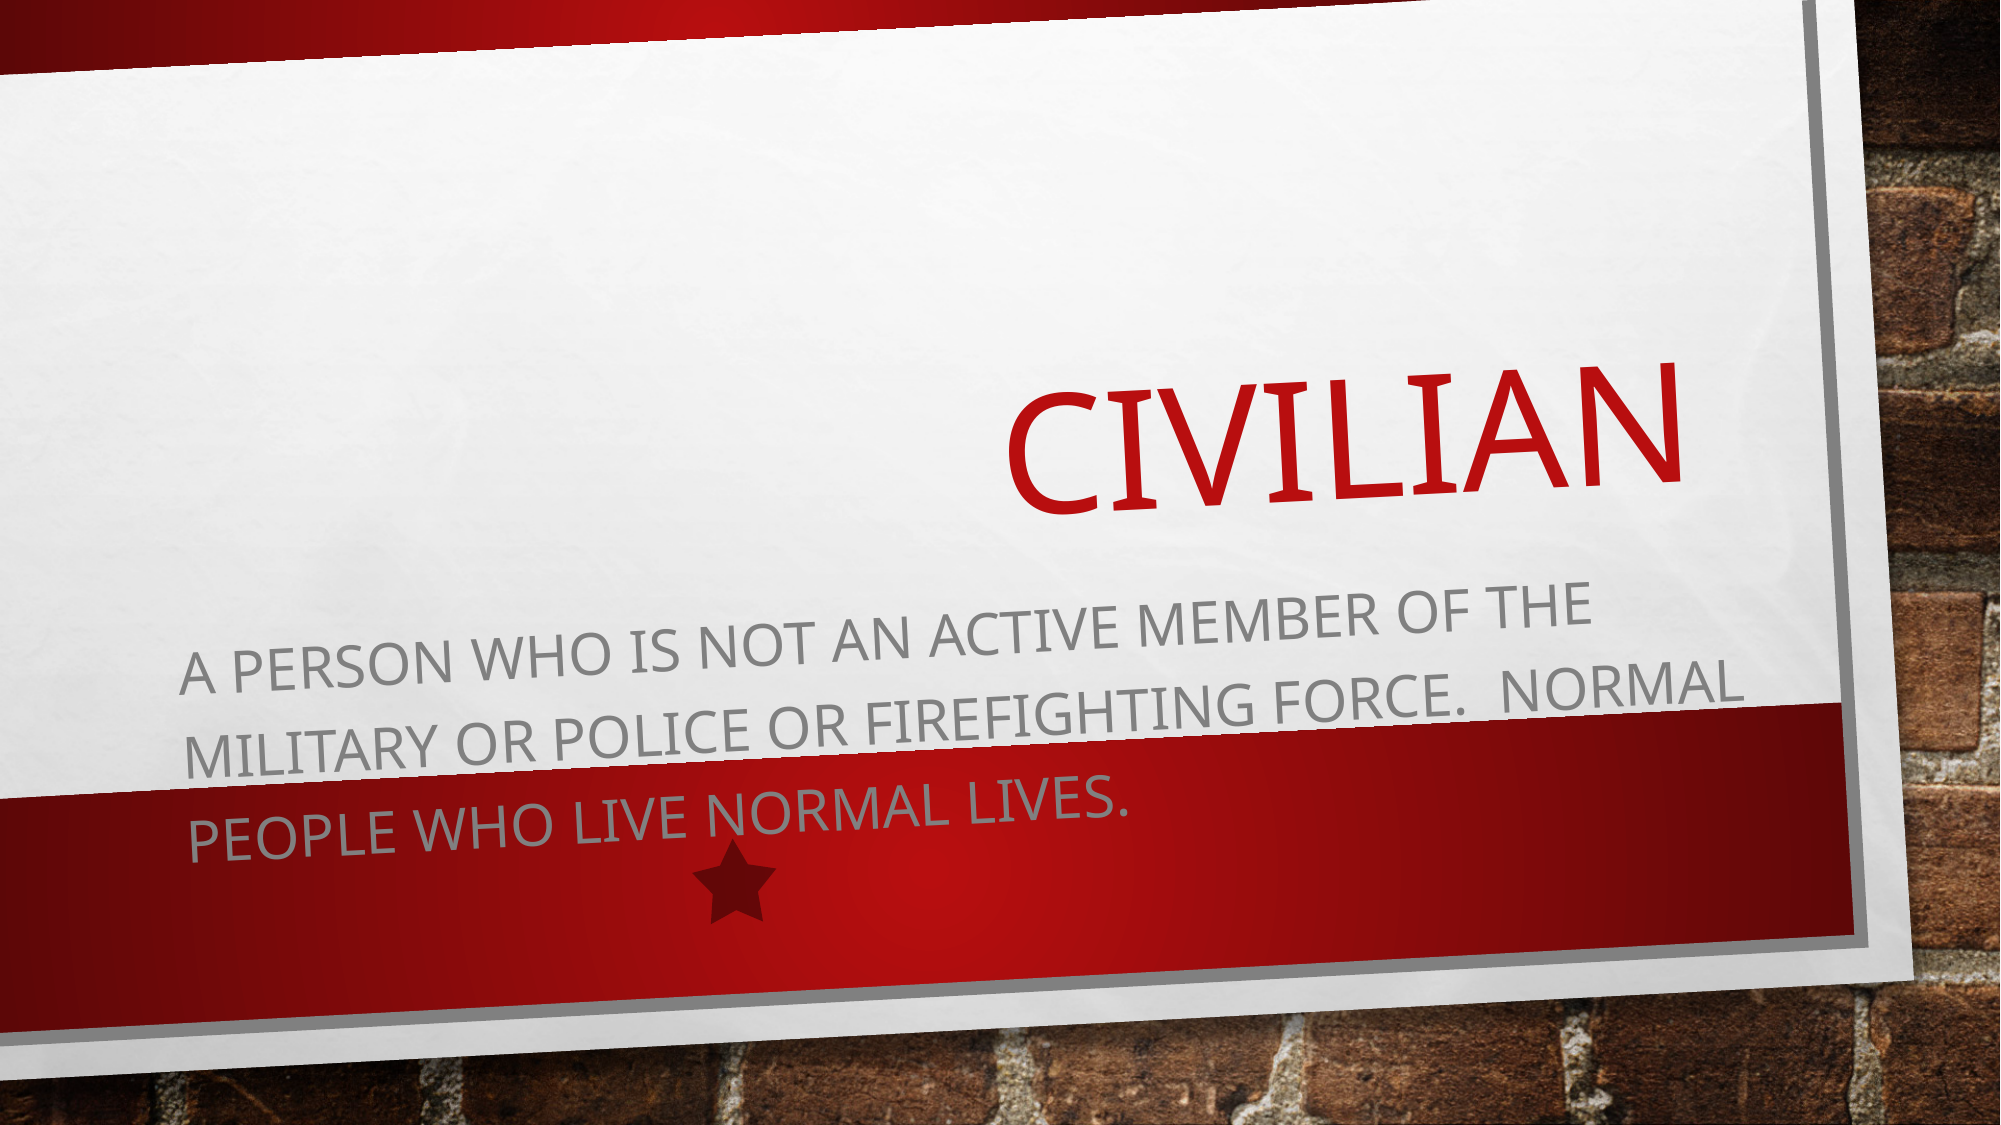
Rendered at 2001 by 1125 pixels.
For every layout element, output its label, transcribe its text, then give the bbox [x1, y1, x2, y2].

subtitle A person who is not an active member of the military or police or firefighting force. Normal people who live normal lives. [159, 533, 1763, 708]
picture [0, 0, 2000, 1125]
title Civilian [135, 67, 1758, 605]
